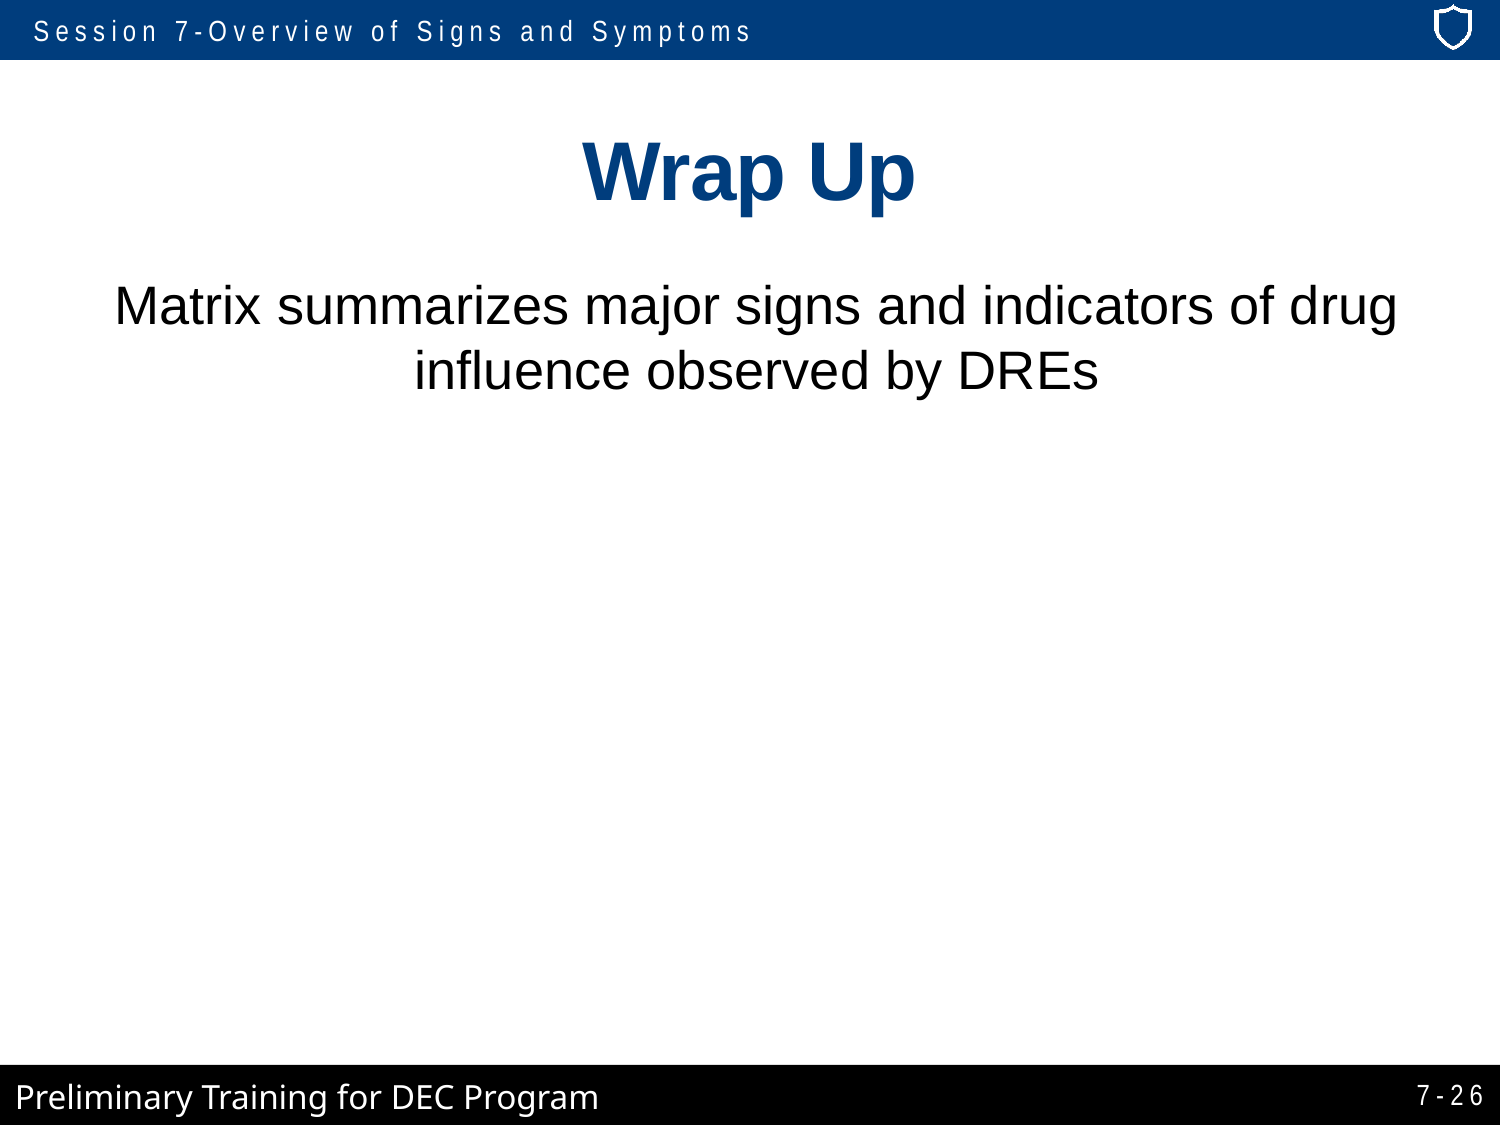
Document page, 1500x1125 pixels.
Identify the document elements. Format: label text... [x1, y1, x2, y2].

slide_number 7-26 [1218, 1063, 1499, 1124]
title Wrap Up [75, 75, 1425, 225]
list Matrix summarizes major signs and indicators of drug influence observed by DREs [75, 262, 1425, 1032]
picture [1434, 4, 1472, 50]
